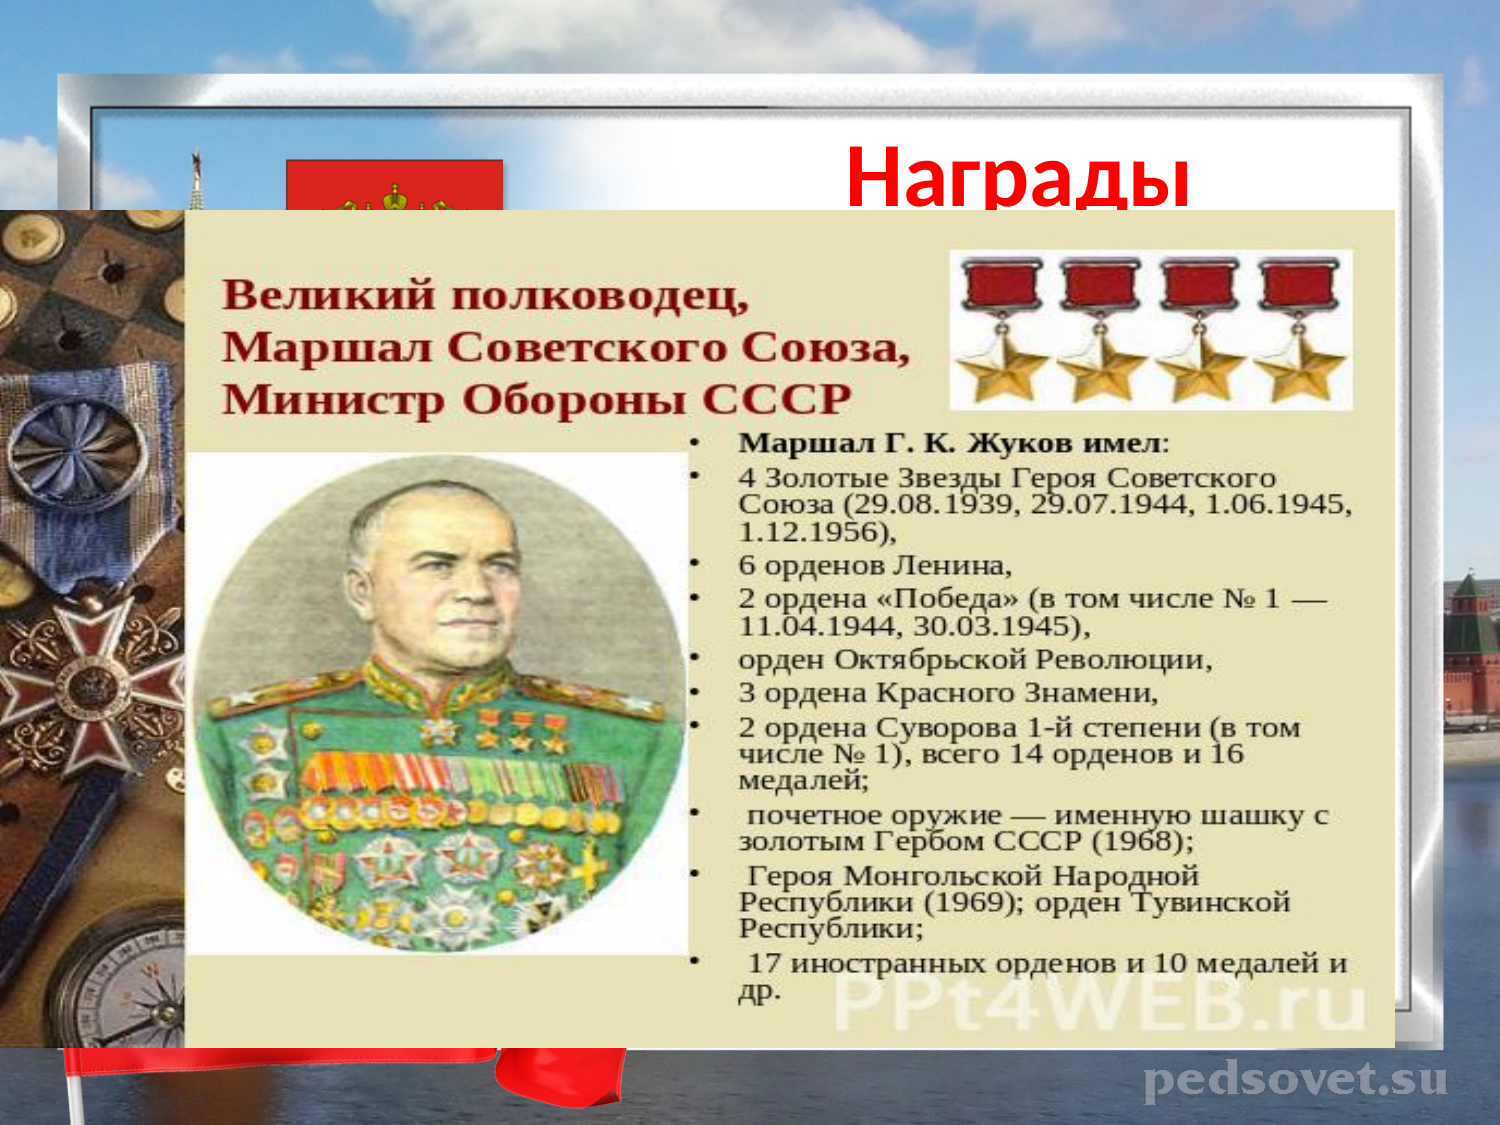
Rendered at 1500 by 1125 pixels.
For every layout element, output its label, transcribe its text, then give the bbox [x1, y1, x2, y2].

title Награды [74, 81, 1426, 259]
picture [0, 0, 1500, 1125]
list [0, 210, 1395, 1048]
